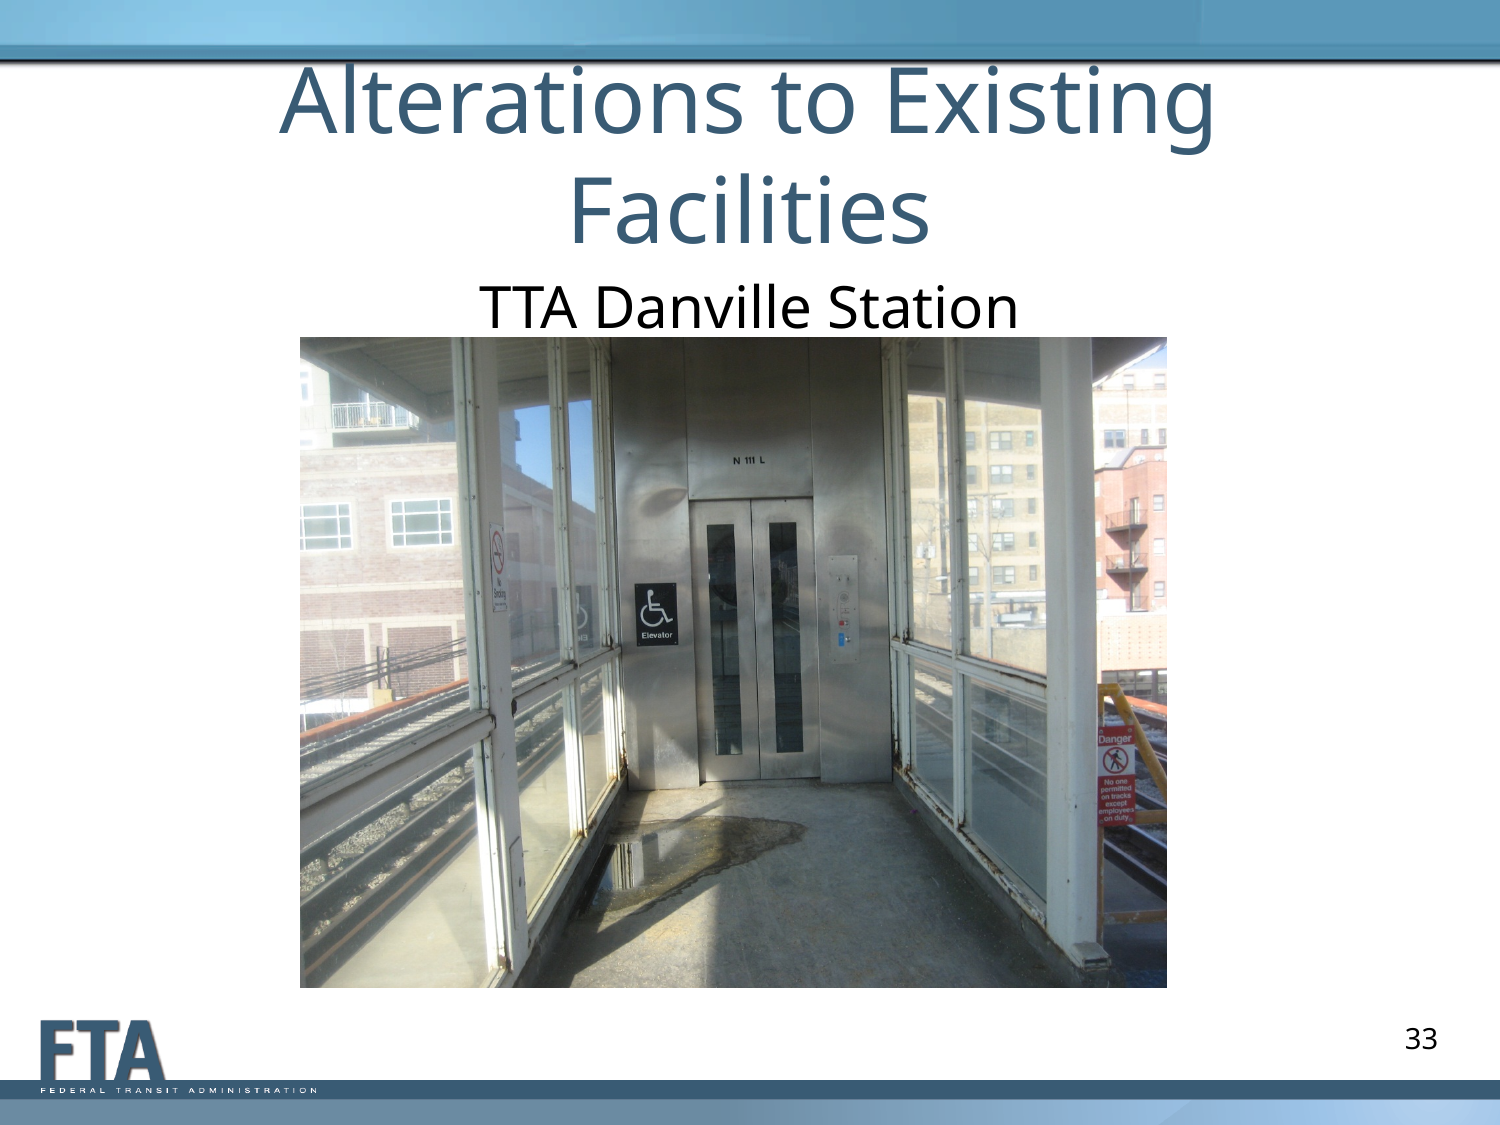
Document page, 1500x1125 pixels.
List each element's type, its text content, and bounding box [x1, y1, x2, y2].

slide_number 33 [1389, 1012, 1476, 1073]
title Alterations to Existing Facilities [74, 71, 1426, 233]
list TTA Danville Station [74, 262, 1426, 1006]
picture [0, 1013, 1500, 1125]
picture [0, 0, 1500, 72]
picture [299, 337, 1167, 988]
